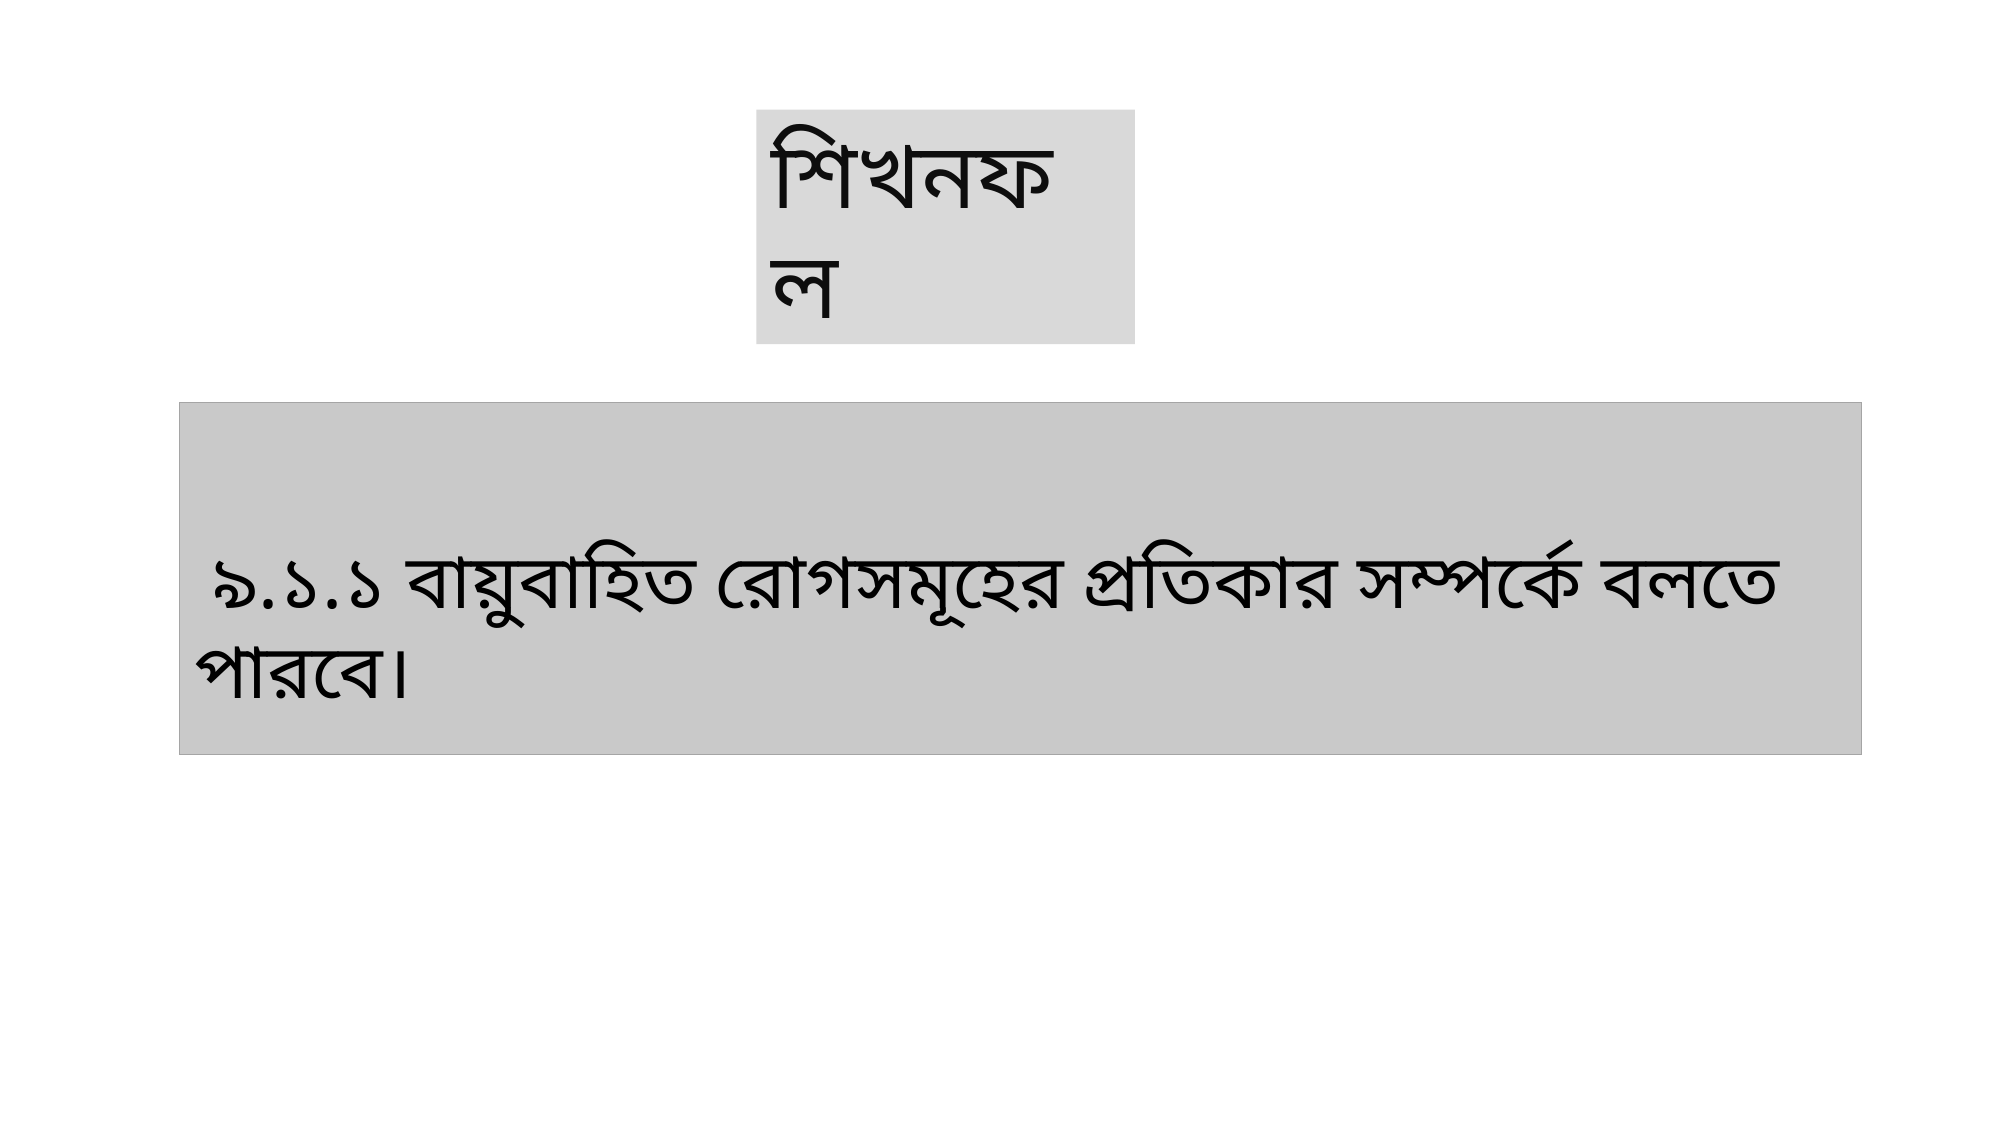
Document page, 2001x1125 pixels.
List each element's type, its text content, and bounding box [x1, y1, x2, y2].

text_box ৯.১.১ বায়ুবাহিত রোগসমূহের প্রতিকার সম্পর্কে বলতে পারবে। [179, 402, 1862, 755]
text_box শিখনফল [756, 109, 1135, 345]
